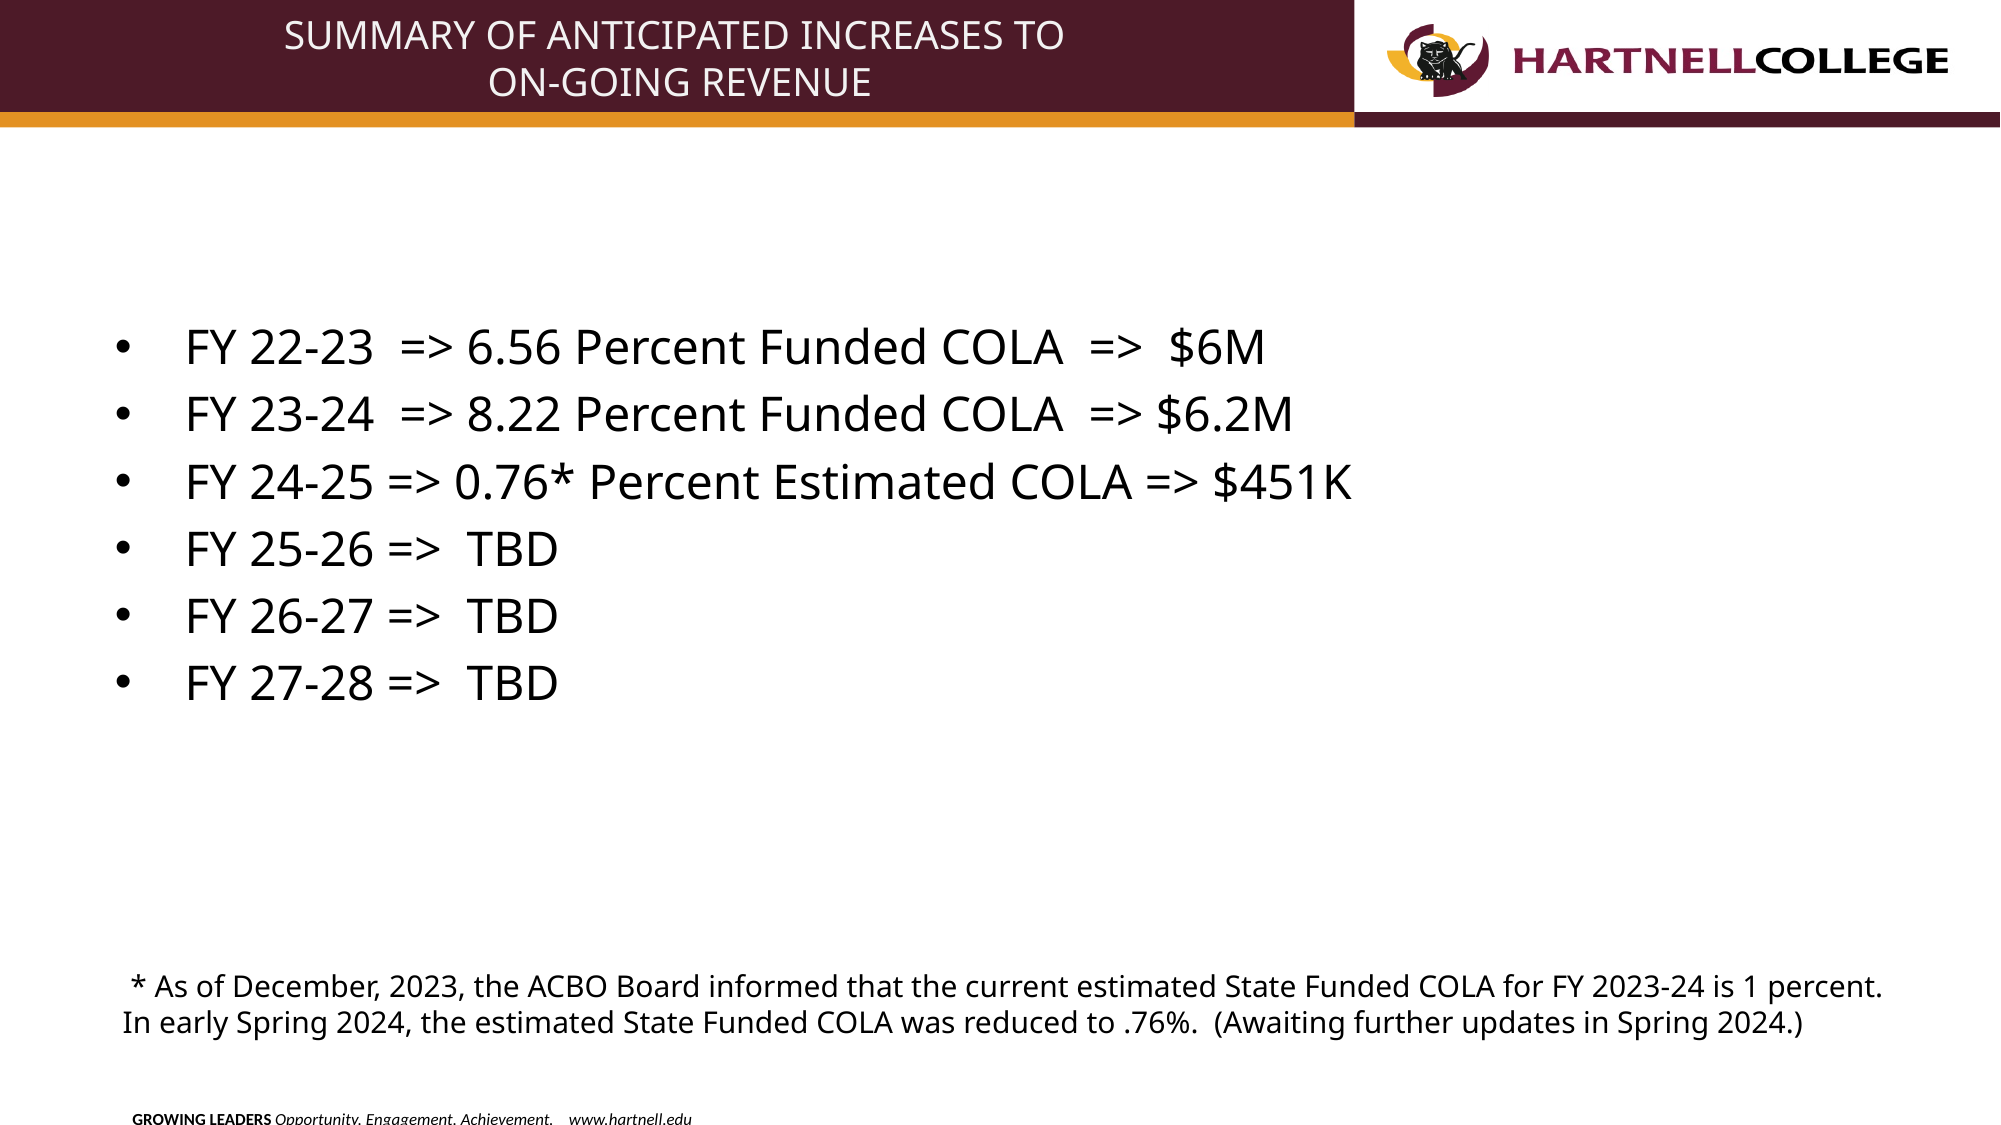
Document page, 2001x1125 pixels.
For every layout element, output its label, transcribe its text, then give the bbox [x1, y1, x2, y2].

list FY 22-23 => 6.56 Percent Funded COLA => $6M FY 23-24 => 8.22 Percent Funded COLA => $6.2M FY 24-25 => 0.76* Percent Estimated COLA => $451K FY 25-26 => TBD FY 26-27 => TBD FY 27-28 => TBD * As of December, 2023, the ACBO Board informed that the current estimated State Funded COLA for FY 2023-24 is 1 percent. In early Spring 2024, the estimated State Funded COLA was reduced to .76%. (Awaiting further updates in Spring 2024.) [99, 174, 1900, 1052]
picture [1495, 38, 1968, 77]
title SUMMARY OF ANTICIPATED INCREASES TO ON-GOING REVENUE [5, 2, 1355, 113]
picture [1387, 24, 1489, 97]
